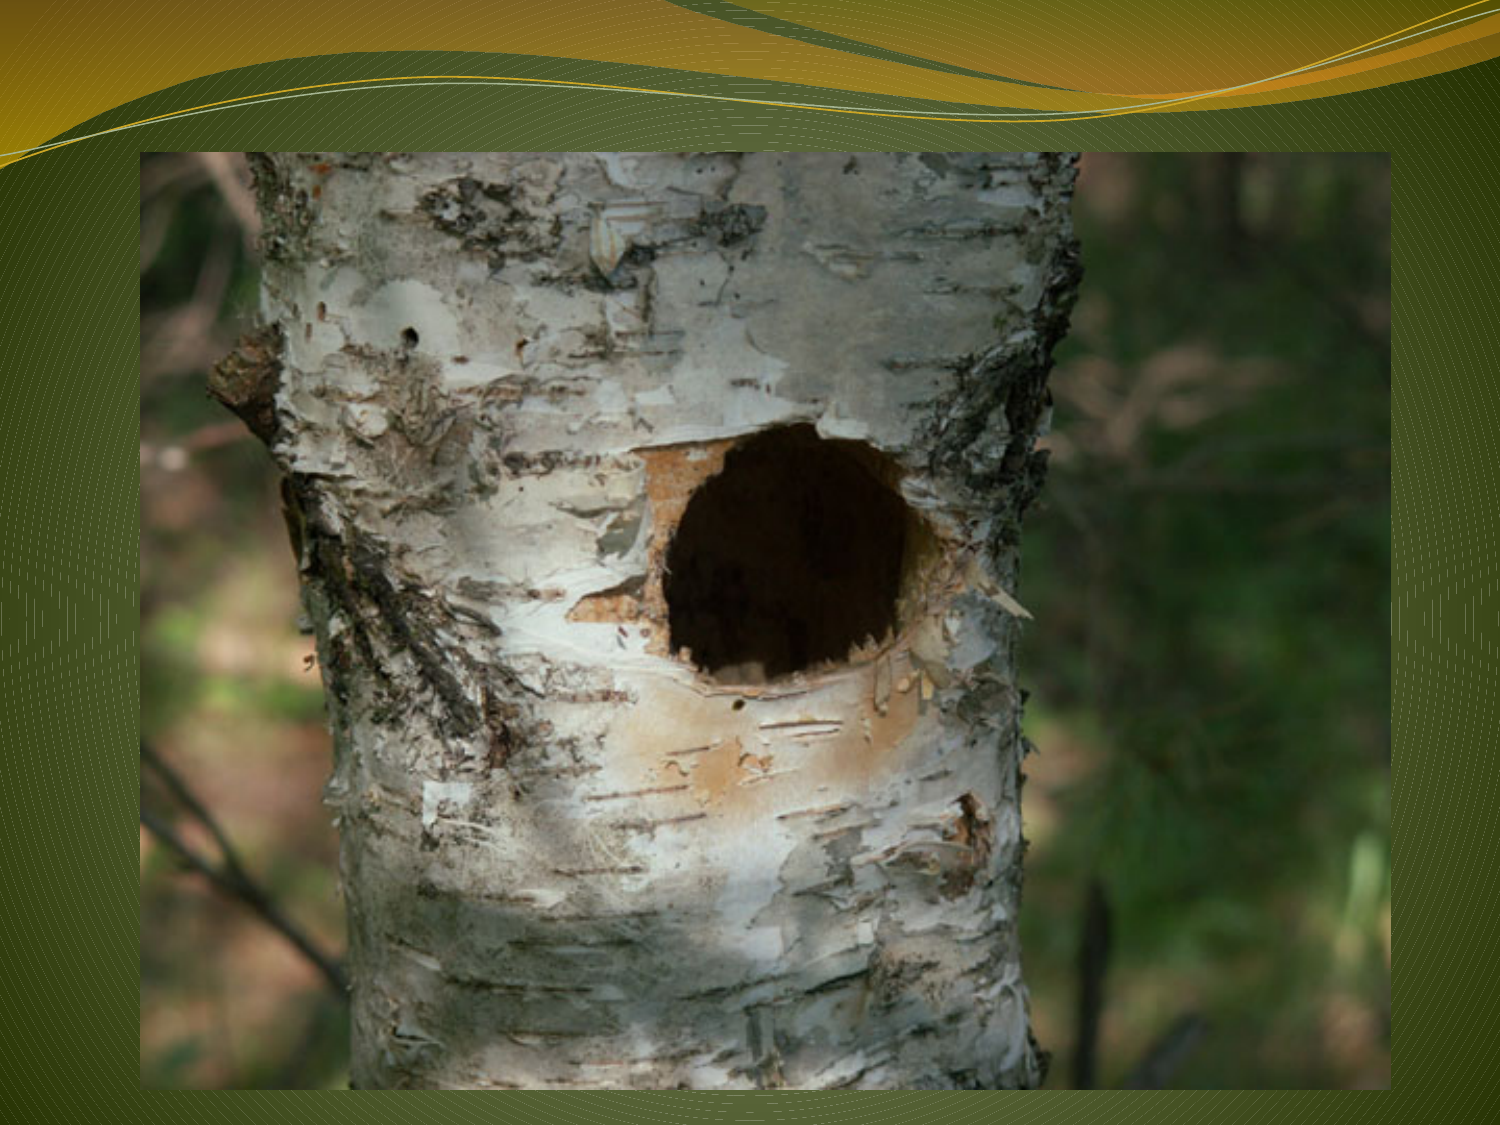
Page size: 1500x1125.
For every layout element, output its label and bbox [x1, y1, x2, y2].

picture [140, 152, 1391, 1091]
